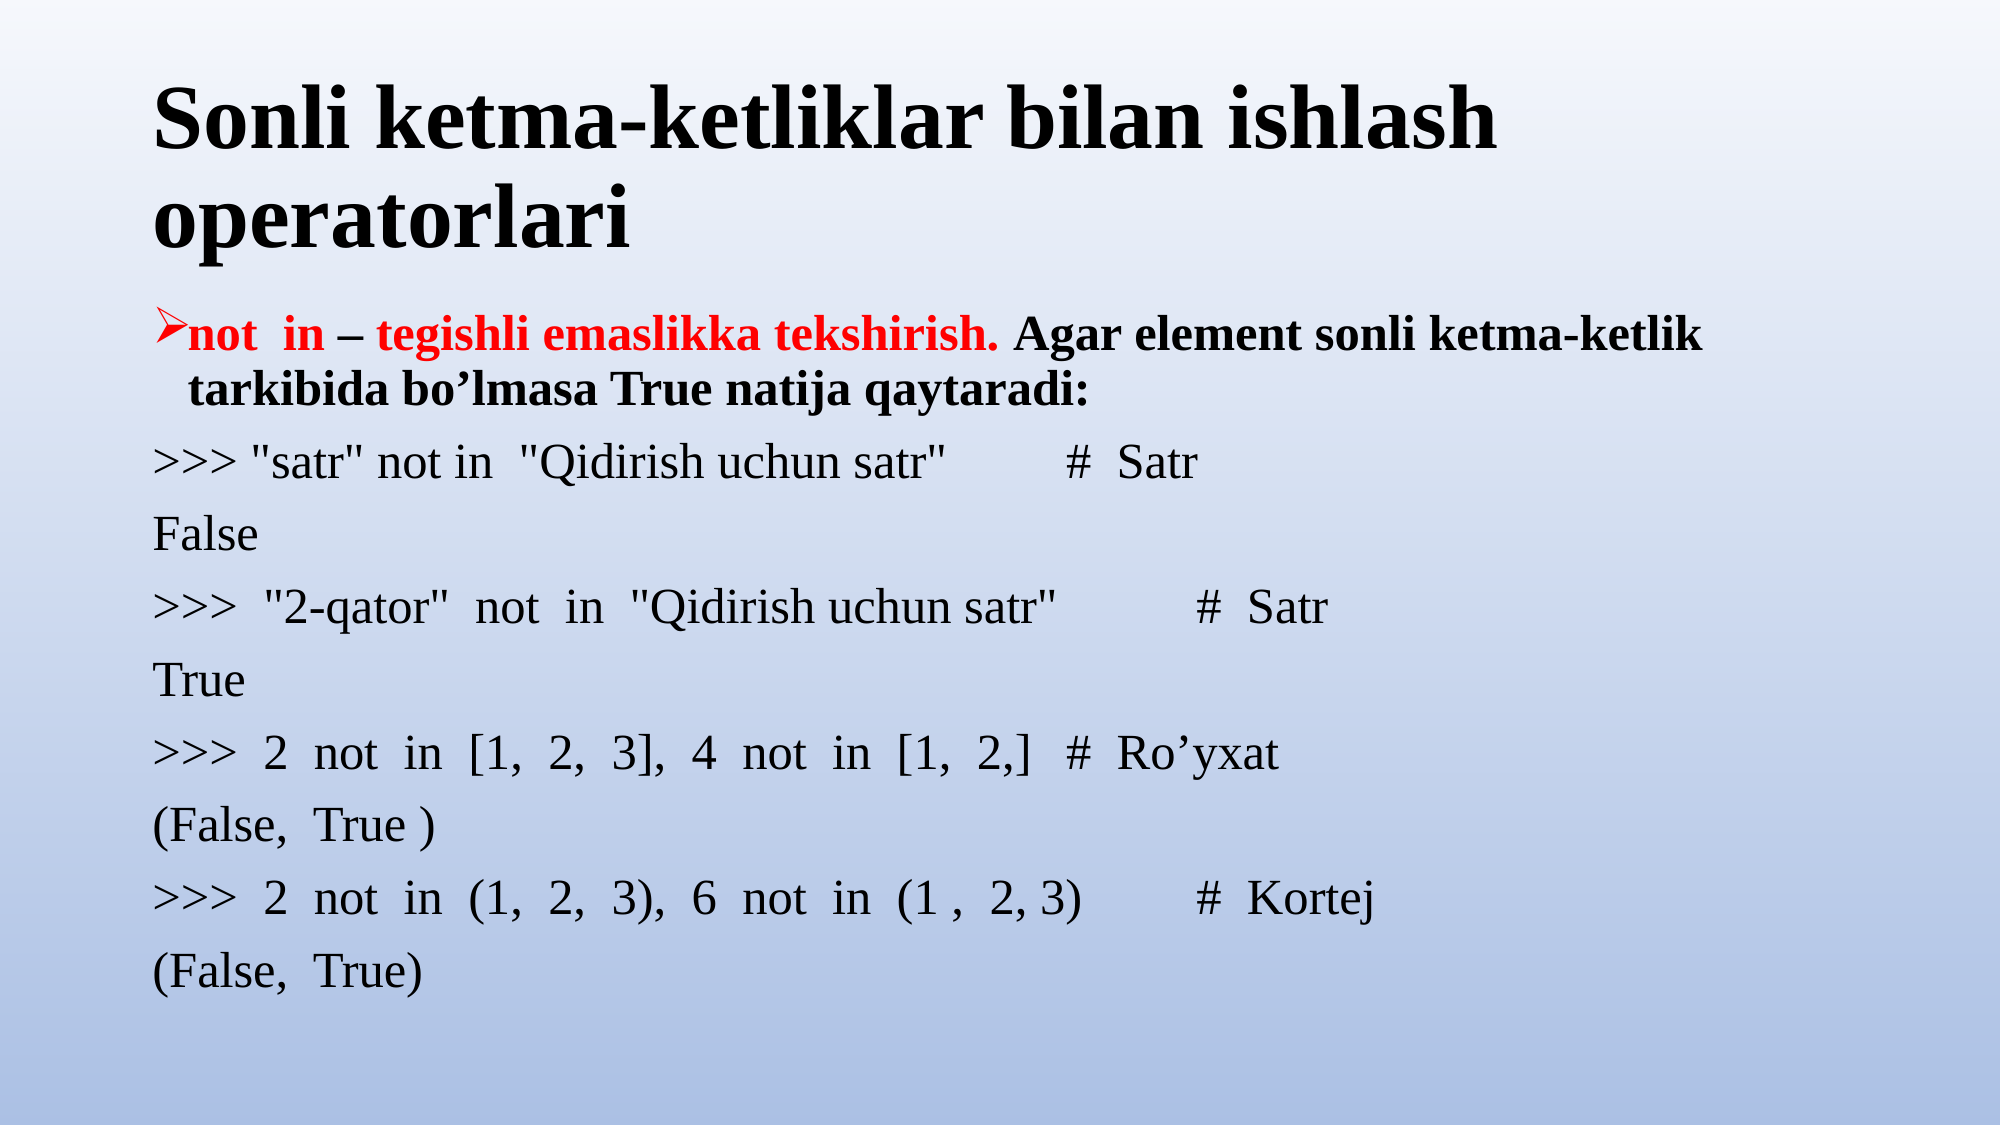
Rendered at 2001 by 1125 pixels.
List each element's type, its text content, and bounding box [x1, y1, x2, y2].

list not in – tegishli emaslikka tekshirish. Agar element sonli ketma-ketlik tarkibida bo’lmasa True natija qaytaradi: >>> "satr" not in "Qidirish uchun satr" # Satr False >>> "2-qator" not in "Qidirish uchun satr" # Satr True >>> 2 not in [1, 2, 3], 4 not in [1, 2,] # Ro’yxat (False, True ) >>> 2 not in (1, 2, 3), 6 not in (1 , 2, 3) # Kortej (False, True) [137, 299, 1863, 1014]
title Sonli ketma-ketliklar bilan ishlash operatorlari [137, 59, 1925, 278]
